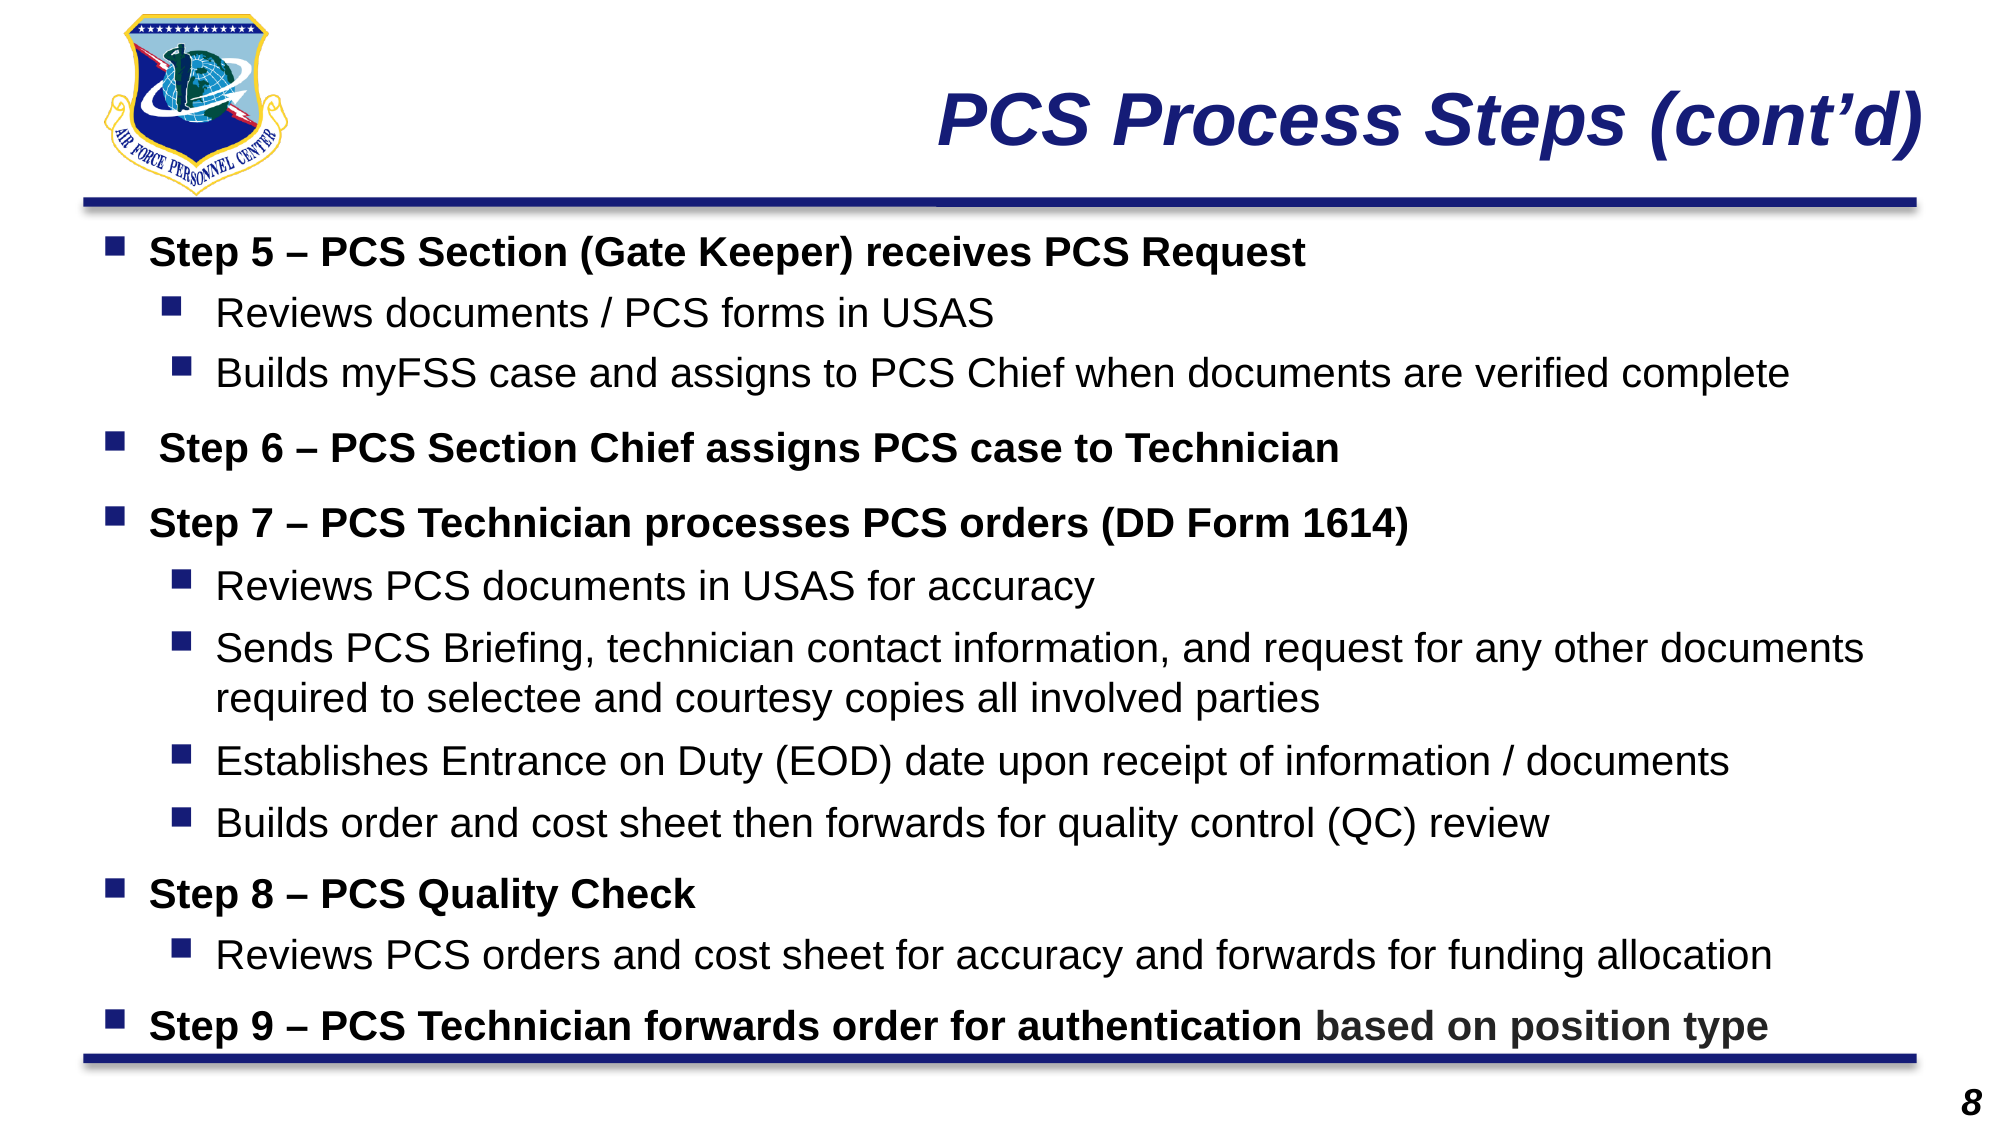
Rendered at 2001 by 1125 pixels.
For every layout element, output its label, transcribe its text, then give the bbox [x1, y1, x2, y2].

picture [104, 14, 288, 199]
slide_number 8 [1746, 1070, 1998, 1121]
title PCS Process Steps (cont’d) [812, 54, 1940, 177]
list Step 5 – PCS Section (Gate Keeper) receives PCS Request Reviews documents / PCS forms in USAS Builds myFSS case and assigns to PCS Chief when documents are verified complete Step 6 – PCS Section Chief assigns PCS case to Technician Step 7 – PCS Technician processes PCS orders (DD Form 1614) Reviews PCS documents in USAS for accuracy Sends PCS Briefing, technician contact information, and request for any other documents required to selectee and courtesy copies all involved parties Establishes Entrance on Duty (EOD) date upon receipt of information / documents Builds order and cost sheet then forwards for quality control (QC) review Step 8 – PCS Quality Check Reviews PCS orders and cost sheet for accuracy and forwards for funding allocation Step 9 – PCS Technician forwards order for authentication based on position type [87, 217, 1913, 1069]
